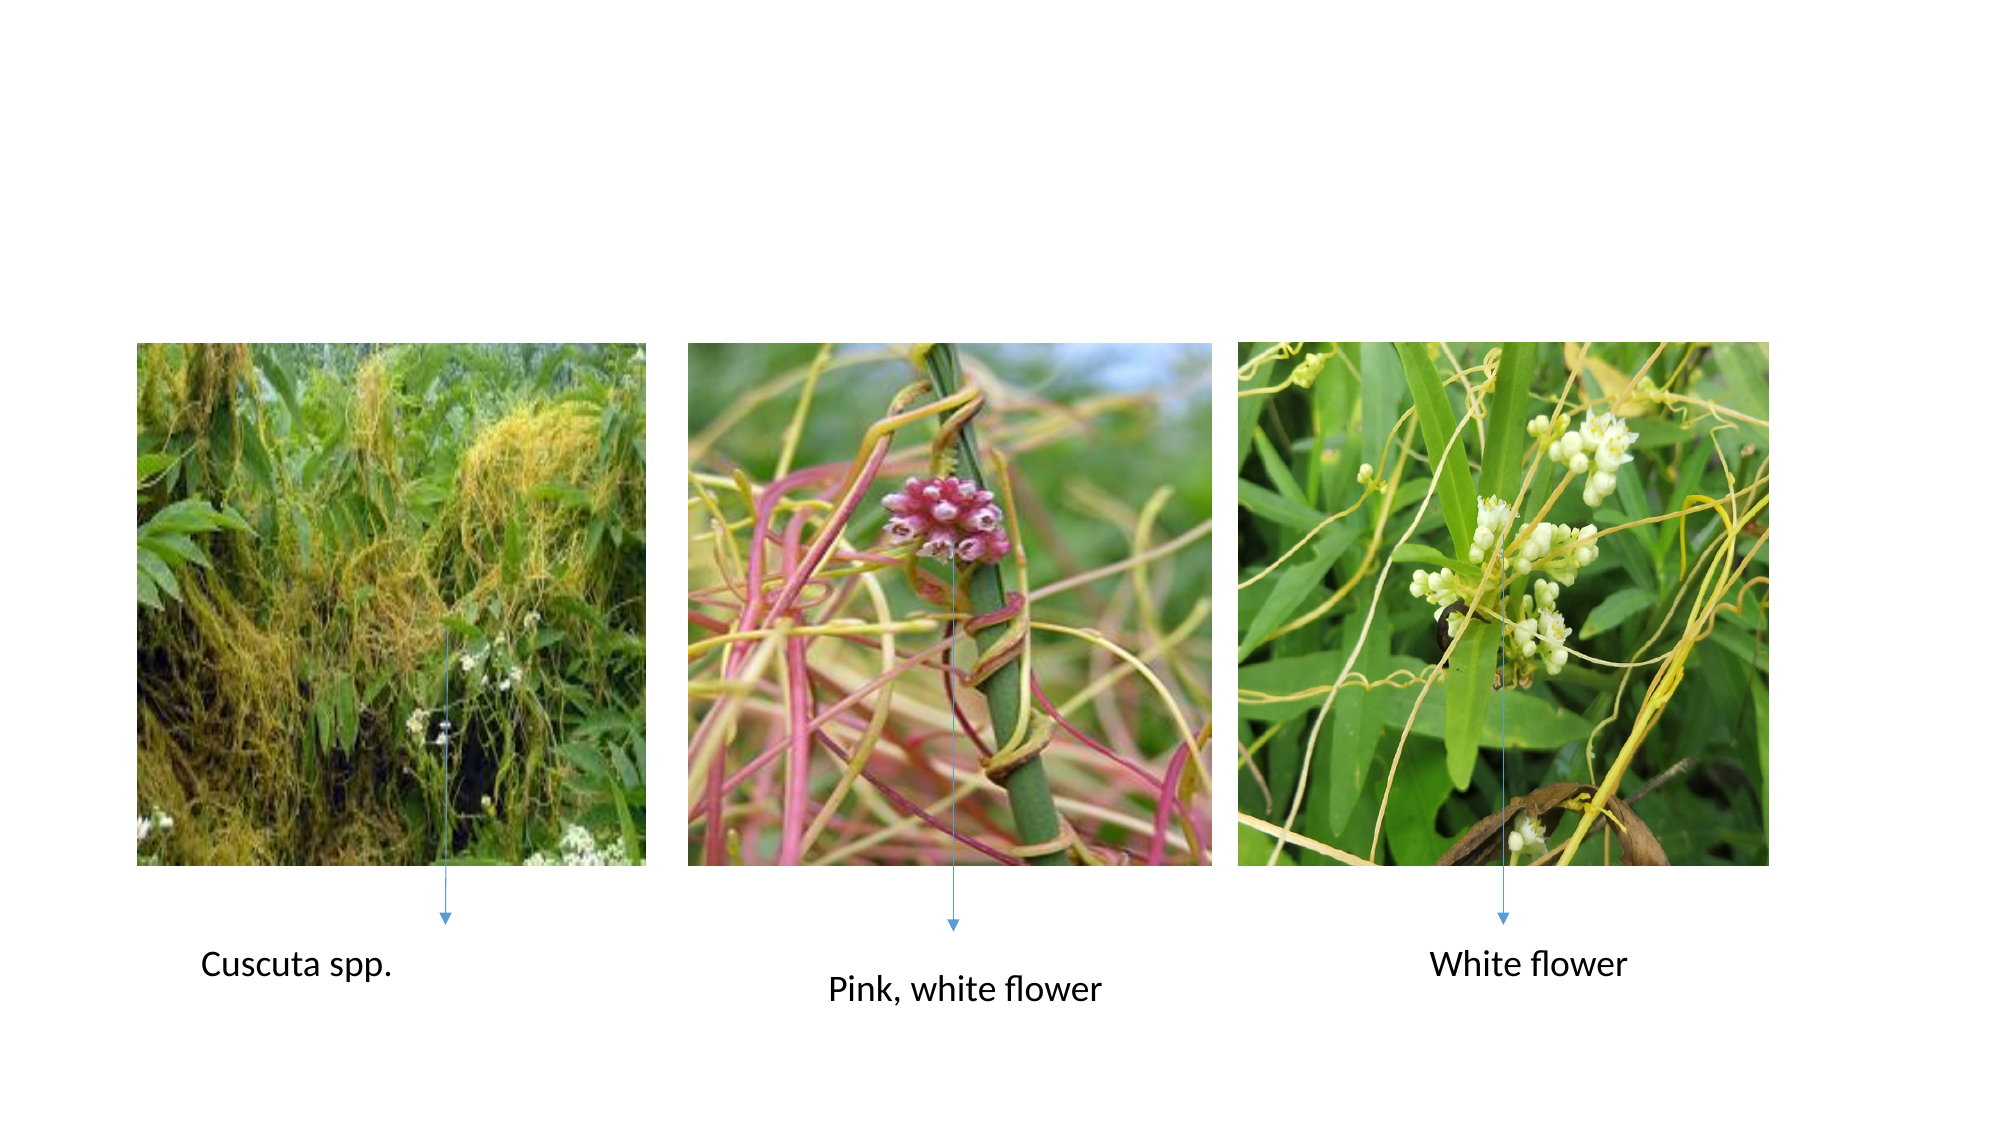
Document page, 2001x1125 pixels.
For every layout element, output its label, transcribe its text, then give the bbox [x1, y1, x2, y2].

picture [1238, 342, 1769, 866]
text_box White flower [1414, 931, 1715, 992]
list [137, 343, 646, 866]
text_box Pink, white flower [813, 956, 1150, 1017]
text_box Cuscuta spp. [186, 931, 646, 992]
picture [688, 343, 1212, 866]
